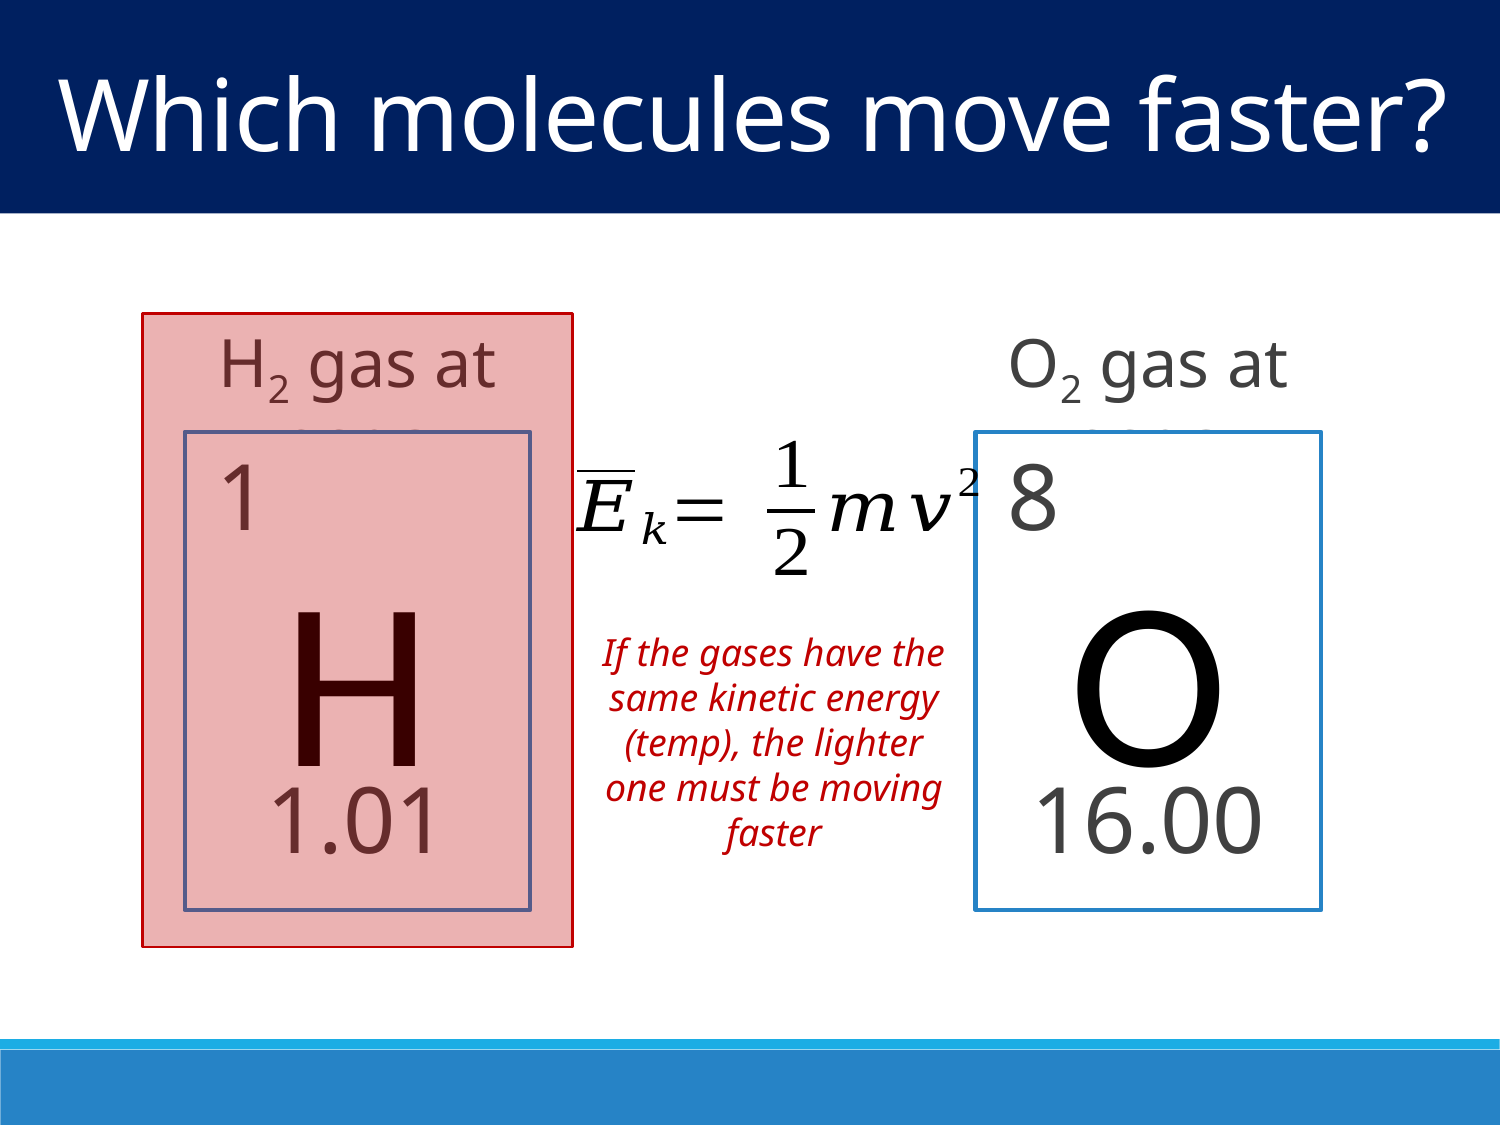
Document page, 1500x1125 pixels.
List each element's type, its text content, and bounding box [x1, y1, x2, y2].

text_box 16.00 [975, 754, 1321, 880]
text_box [141, 312, 574, 948]
text_box If the gases have the same kinetic energy (temp), the lighter one must be moving faster [578, 621, 971, 862]
text_box 8 [975, 431, 1092, 557]
text_box Which molecules move faster? [4, 62, 1500, 189]
text_box [0, 0, 1500, 215]
text_box O2 gas at 23°C [933, 313, 1364, 499]
text_box O [975, 431, 1322, 911]
